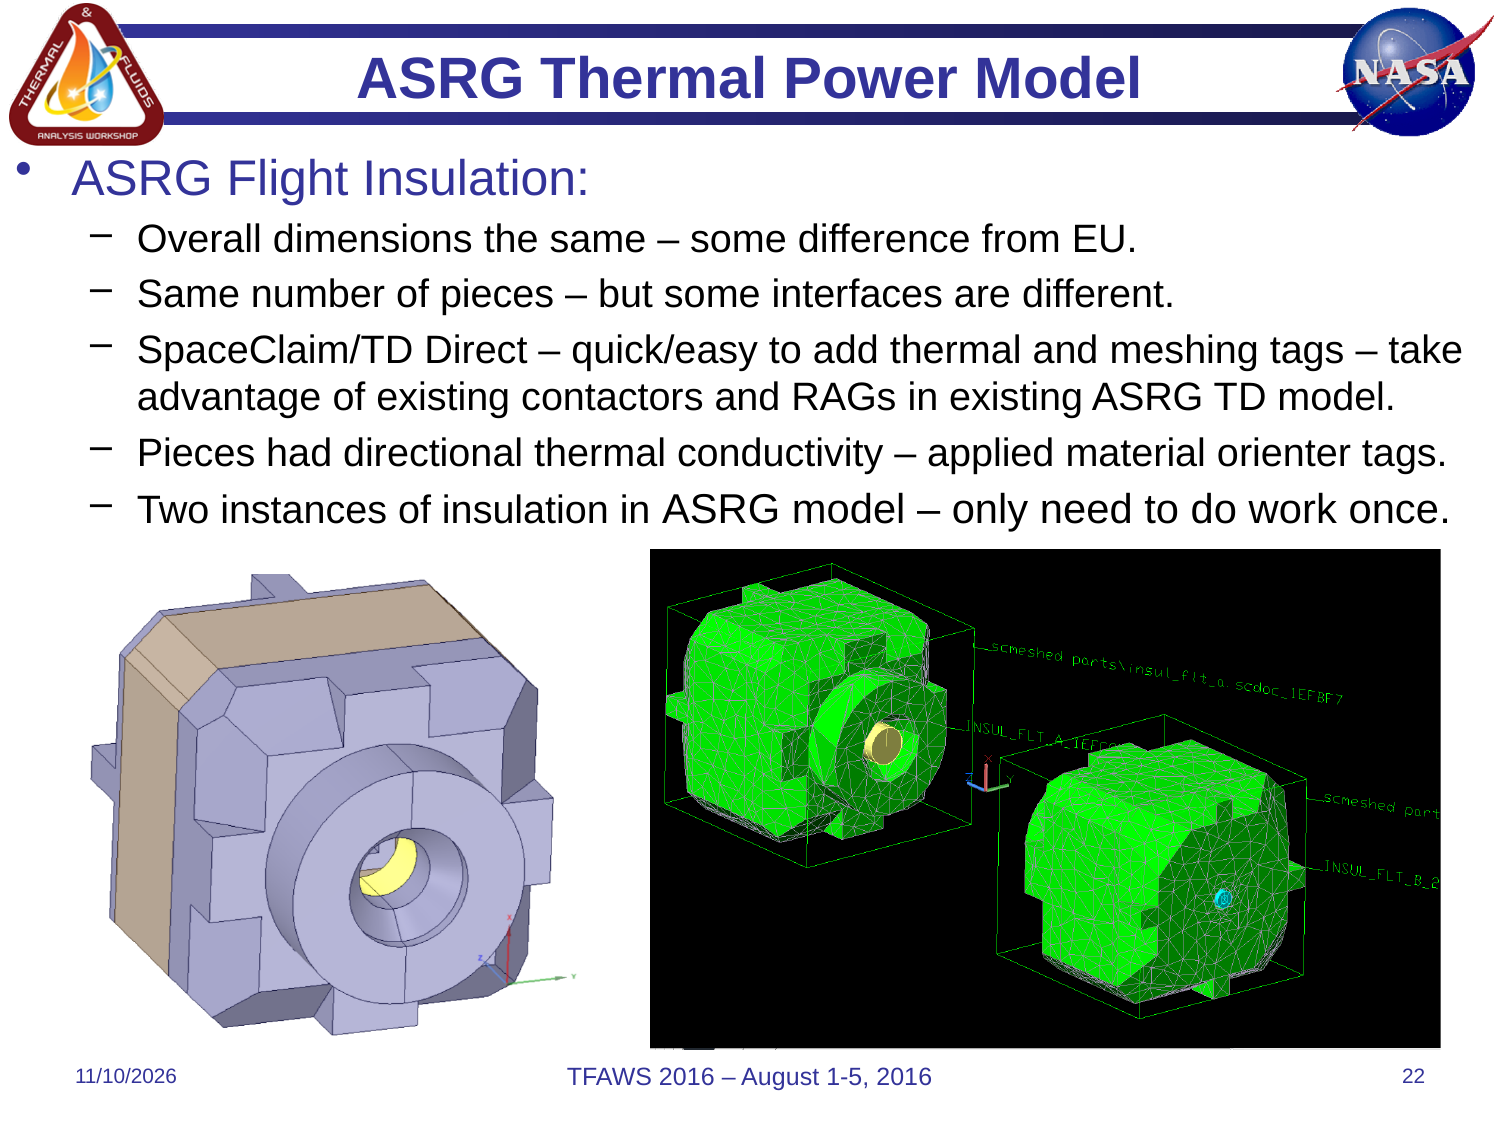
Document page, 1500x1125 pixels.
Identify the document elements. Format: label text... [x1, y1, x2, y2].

footer TFAWS 2016 – August 1-5, 2016 [449, 1049, 1051, 1101]
picture [649, 549, 1441, 1051]
list ASRG Flight Insulation: Overall dimensions the same – some difference from EU. Same number of pieces – but some interfaces are different. SpaceClaim/TD Direct – quick/easy to add thermal and meshing tags – take advantage of existing contactors and RAGs in existing ASRG TD model. Pieces had directional thermal conductivity – applied material orienter tags. Two instances of insulation in ASRG model – only need to do work once. [0, 137, 1500, 1026]
picture [74, 574, 588, 1050]
picture [1325, 0, 1500, 137]
title ASRG Thermal Power Model [74, 30, 1426, 119]
slide_number 22 [1112, 1060, 1426, 1101]
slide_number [74, 1057, 388, 1101]
picture [9, 3, 165, 137]
